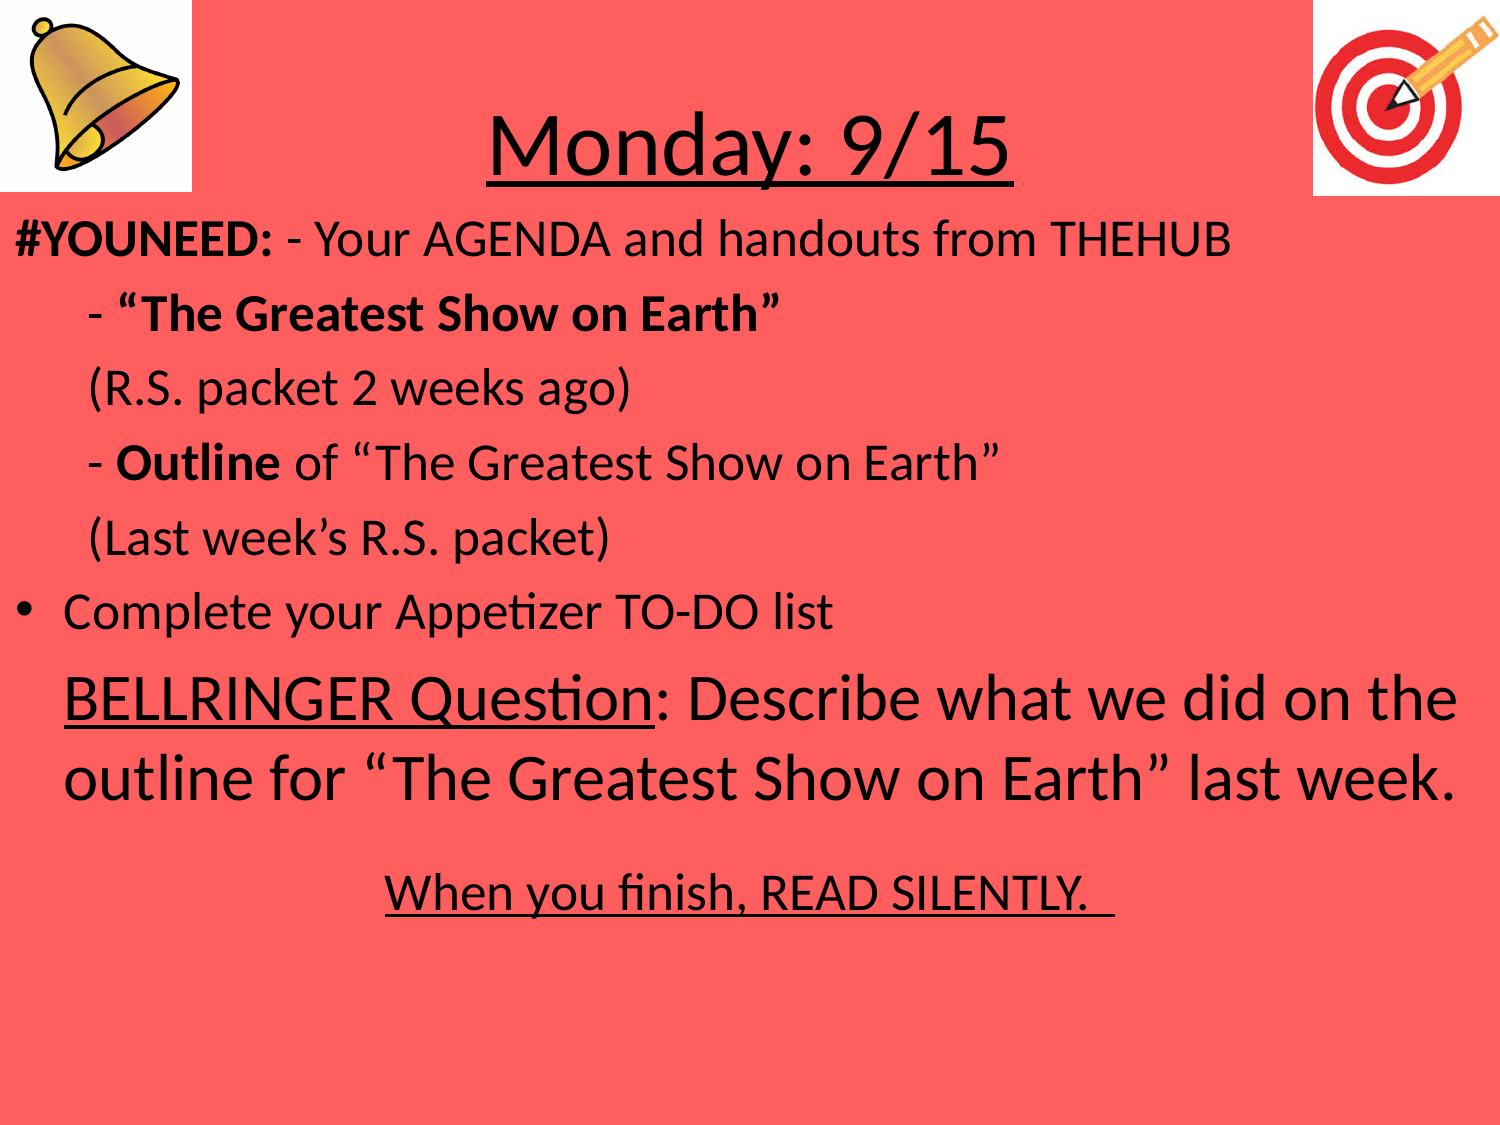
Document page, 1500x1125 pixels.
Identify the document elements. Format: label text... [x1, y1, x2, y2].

title Monday: 9/15 [195, 45, 1308, 195]
list #YOUNEED: - Your AGENDA and handouts from THEHUB - “The Greatest Show on Earth” (R.S. packet 2 weeks ago) - Outline of “The Greatest Show on Earth” (Last week’s R.S. packet) Complete your Appetizer TO-DO list BELLRINGER Question: Describe what we did on the outline for “The Greatest Show on Earth” last week. When you finish, READ SILENTLY. [0, 195, 1500, 1006]
picture [1313, 0, 1500, 196]
picture [0, 0, 192, 192]
